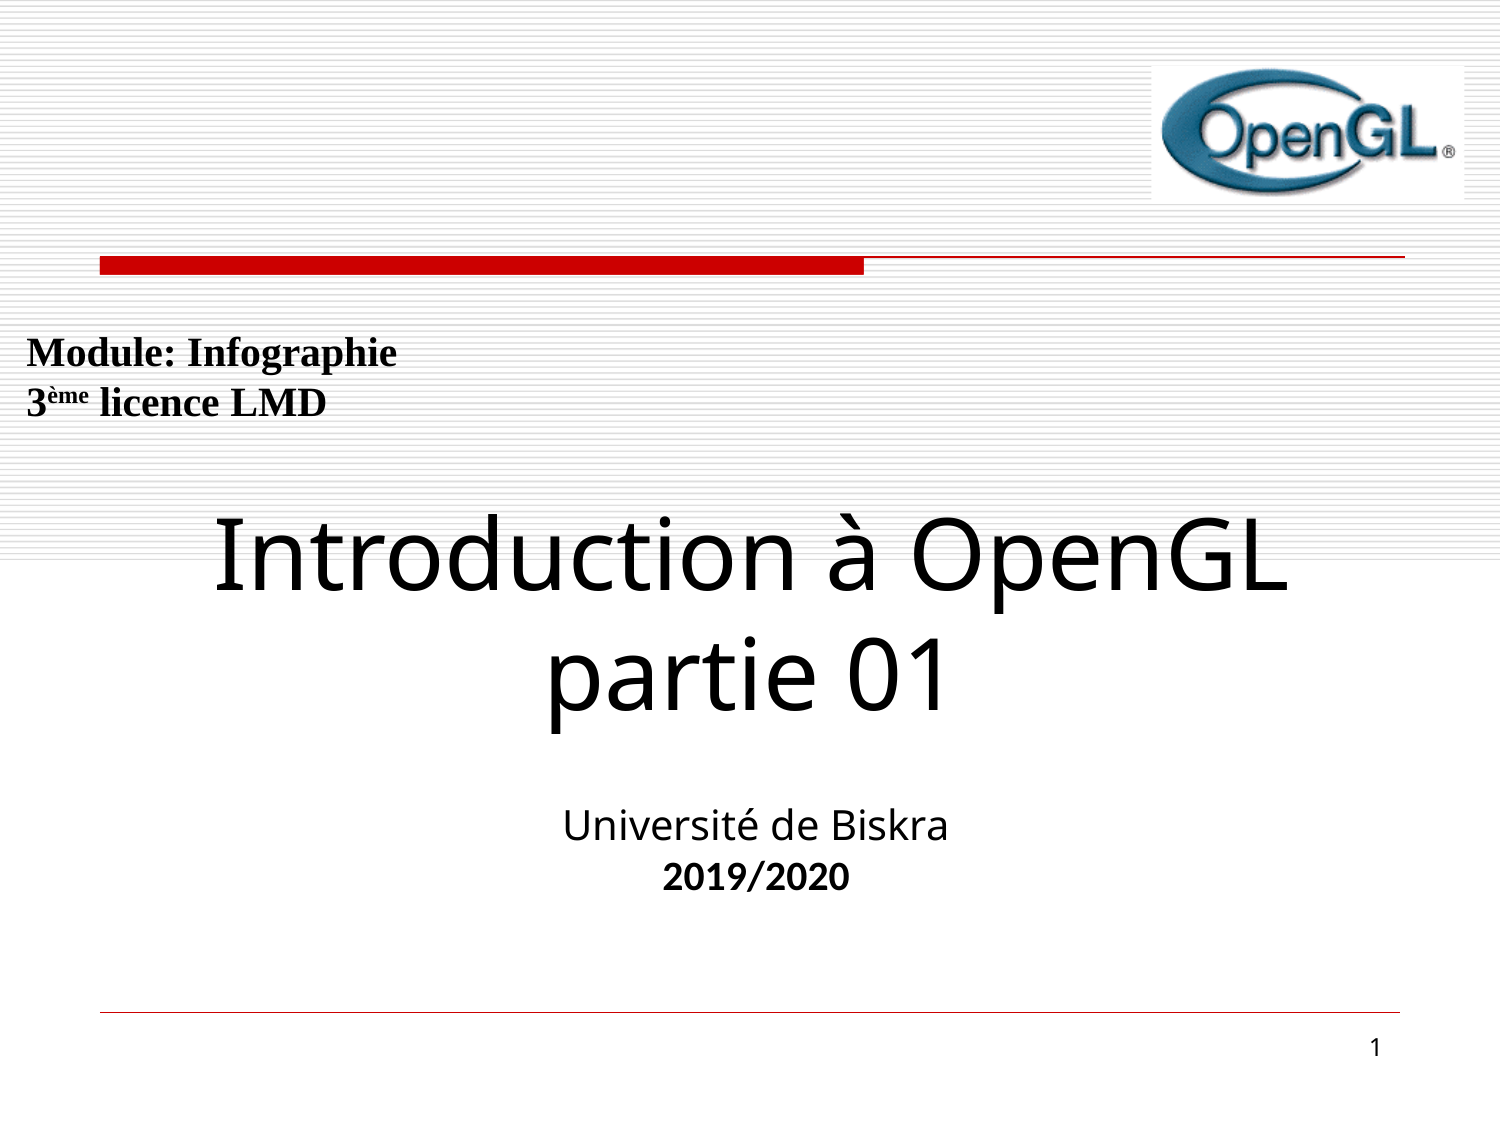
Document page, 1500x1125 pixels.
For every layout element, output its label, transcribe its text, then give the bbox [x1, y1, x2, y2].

text_box [1151, 66, 1465, 204]
text_box 1 [1366, 1029, 1387, 1062]
text_box Module: Infographie 3ème licence LMD [26, 312, 925, 425]
title Introduction à OpenGL partie 01 [176, 488, 1325, 731]
text_box [99, 257, 864, 275]
text_box Université de Biskra 2019/2020 [307, 786, 1206, 899]
picture [0, 0, 1500, 560]
